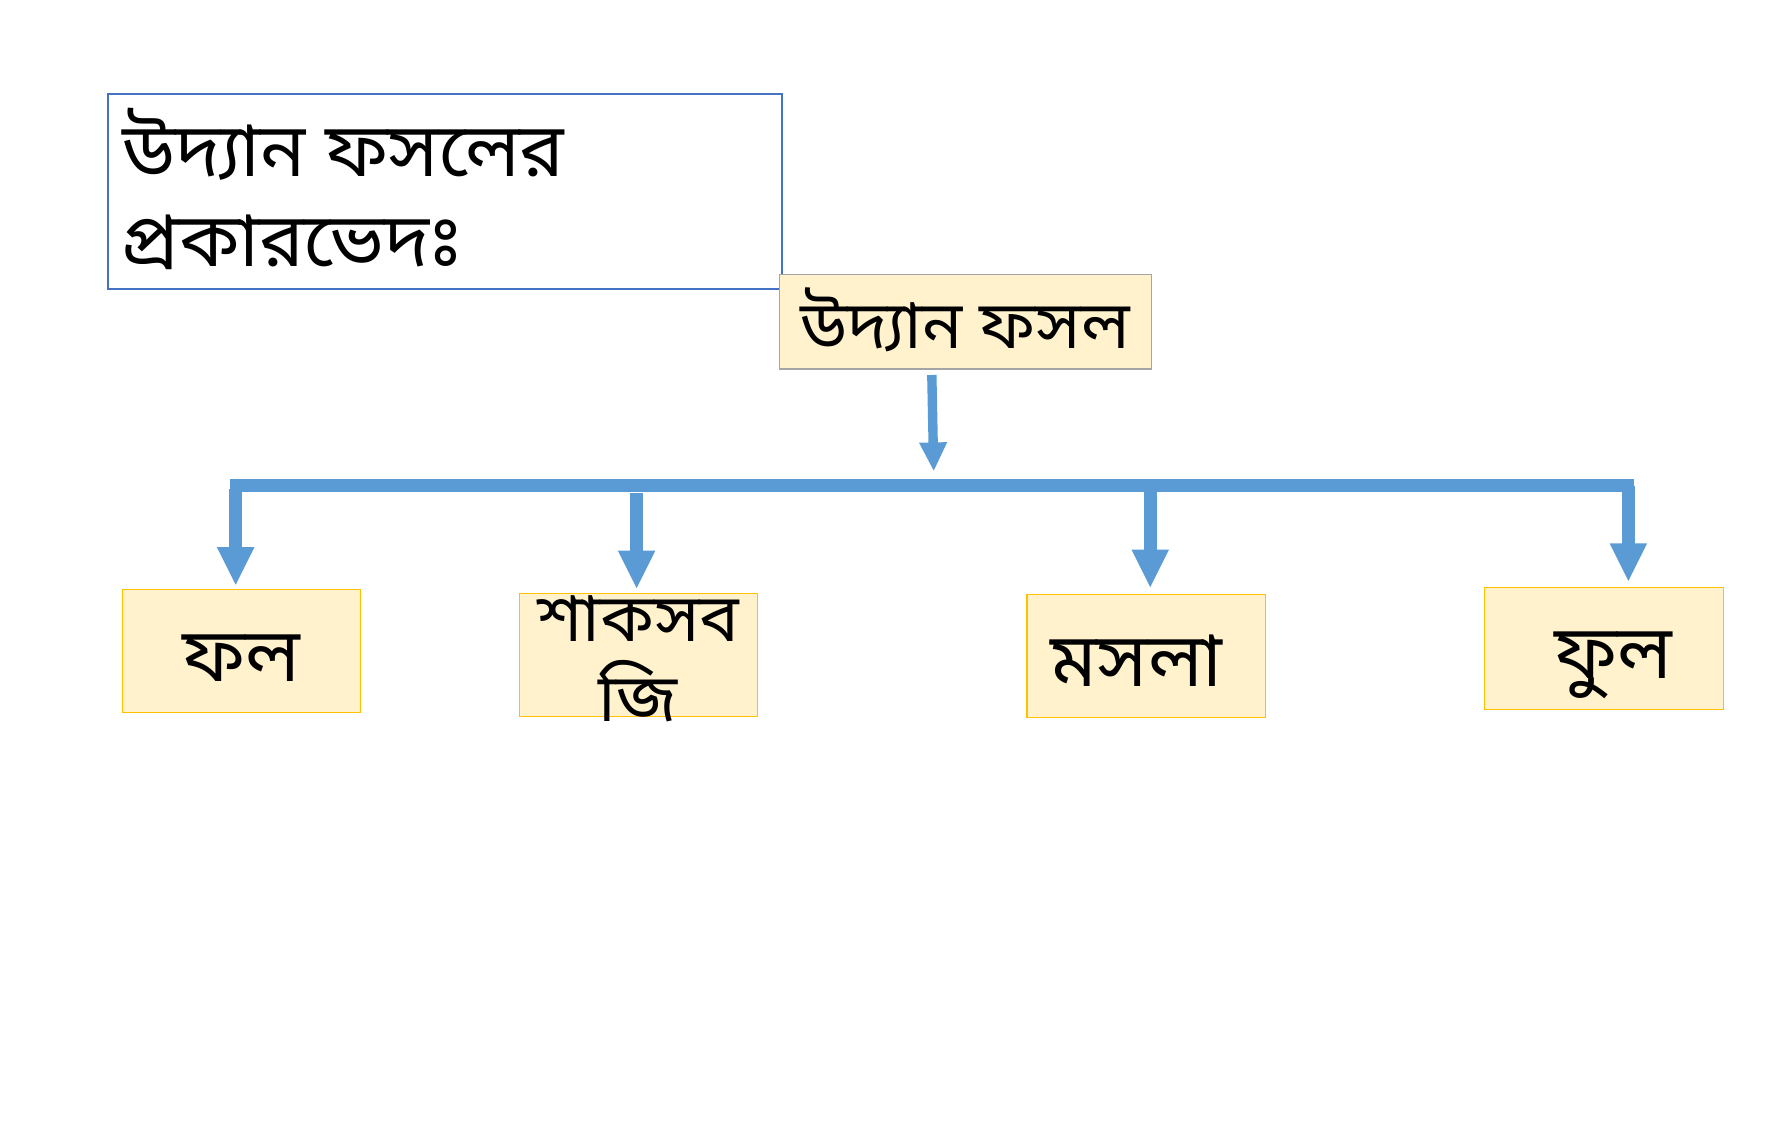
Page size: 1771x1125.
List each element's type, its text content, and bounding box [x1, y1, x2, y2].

text_box মসলা [1026, 594, 1266, 718]
text_box উদ্যান ফসলের প্রকারভেদঃ [107, 93, 783, 290]
text_box ফল [122, 589, 361, 713]
text_box ‍ফুল [1484, 587, 1724, 710]
text_box শাকসবজি [519, 593, 758, 717]
text_box উদ্যান ফসল [779, 274, 1152, 370]
